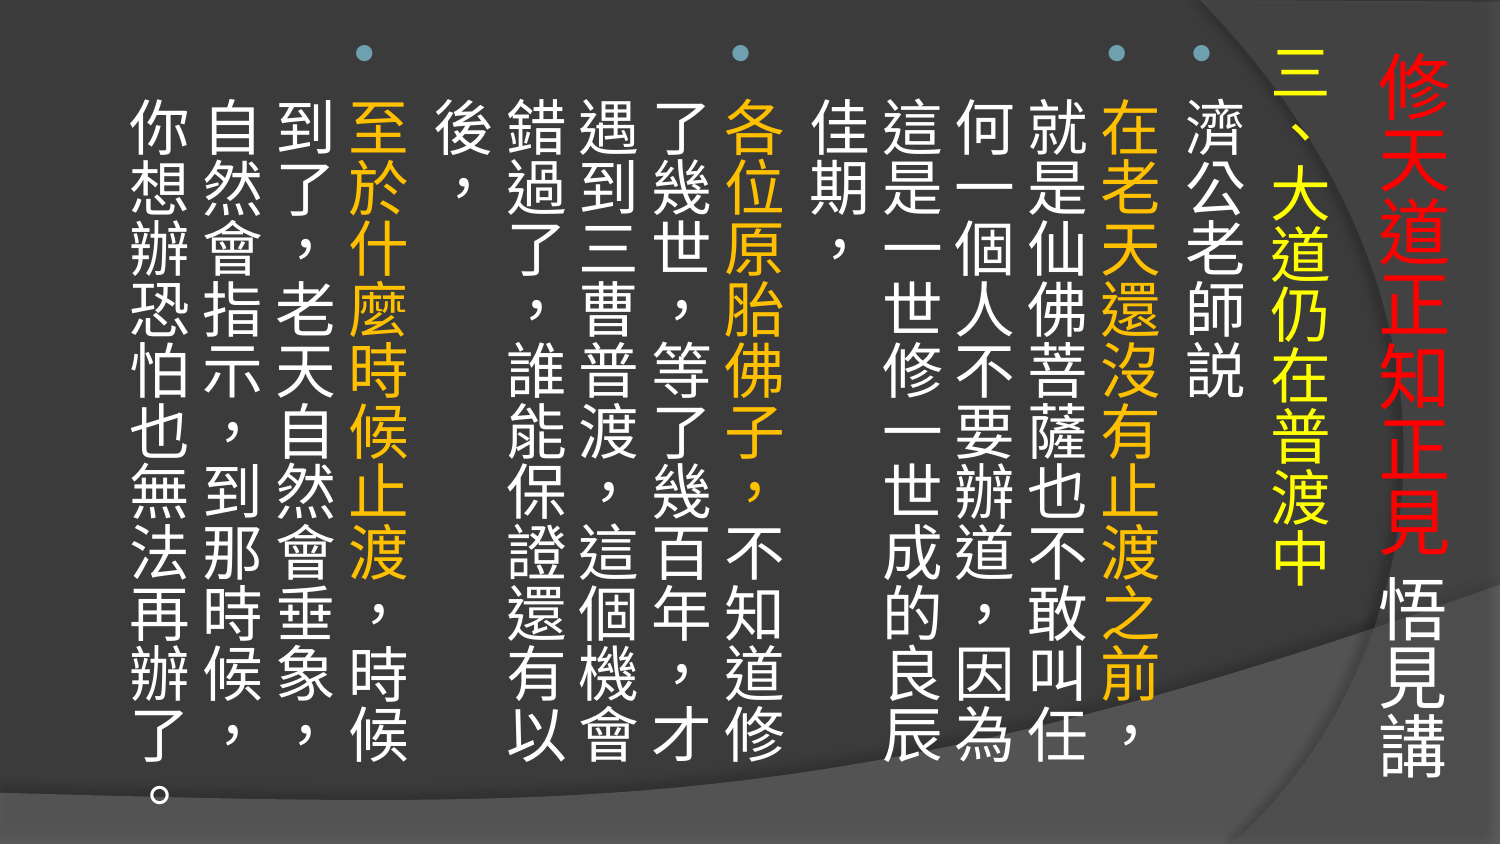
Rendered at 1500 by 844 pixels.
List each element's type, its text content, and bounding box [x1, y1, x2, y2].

title 修天道正知正見 悟見講 [1352, 20, 1473, 812]
list 三、大道仍在普渡中 濟公老師説 在老天還沒有止渡之前，就是仙佛菩薩也不敢叫任何一個人不要辦道，因為這是一世修一世成的良辰佳期， 各位原胎佛子，不知道修了幾世，等了幾百年，才遇到三曹普渡，這個機會錯過了，誰能保證還有以後， 至於什麼時候止渡，時候到了，老天自然會垂象，自然會指示，到那時候，你想辦恐怕也無法再辦了。 [29, 21, 1353, 825]
